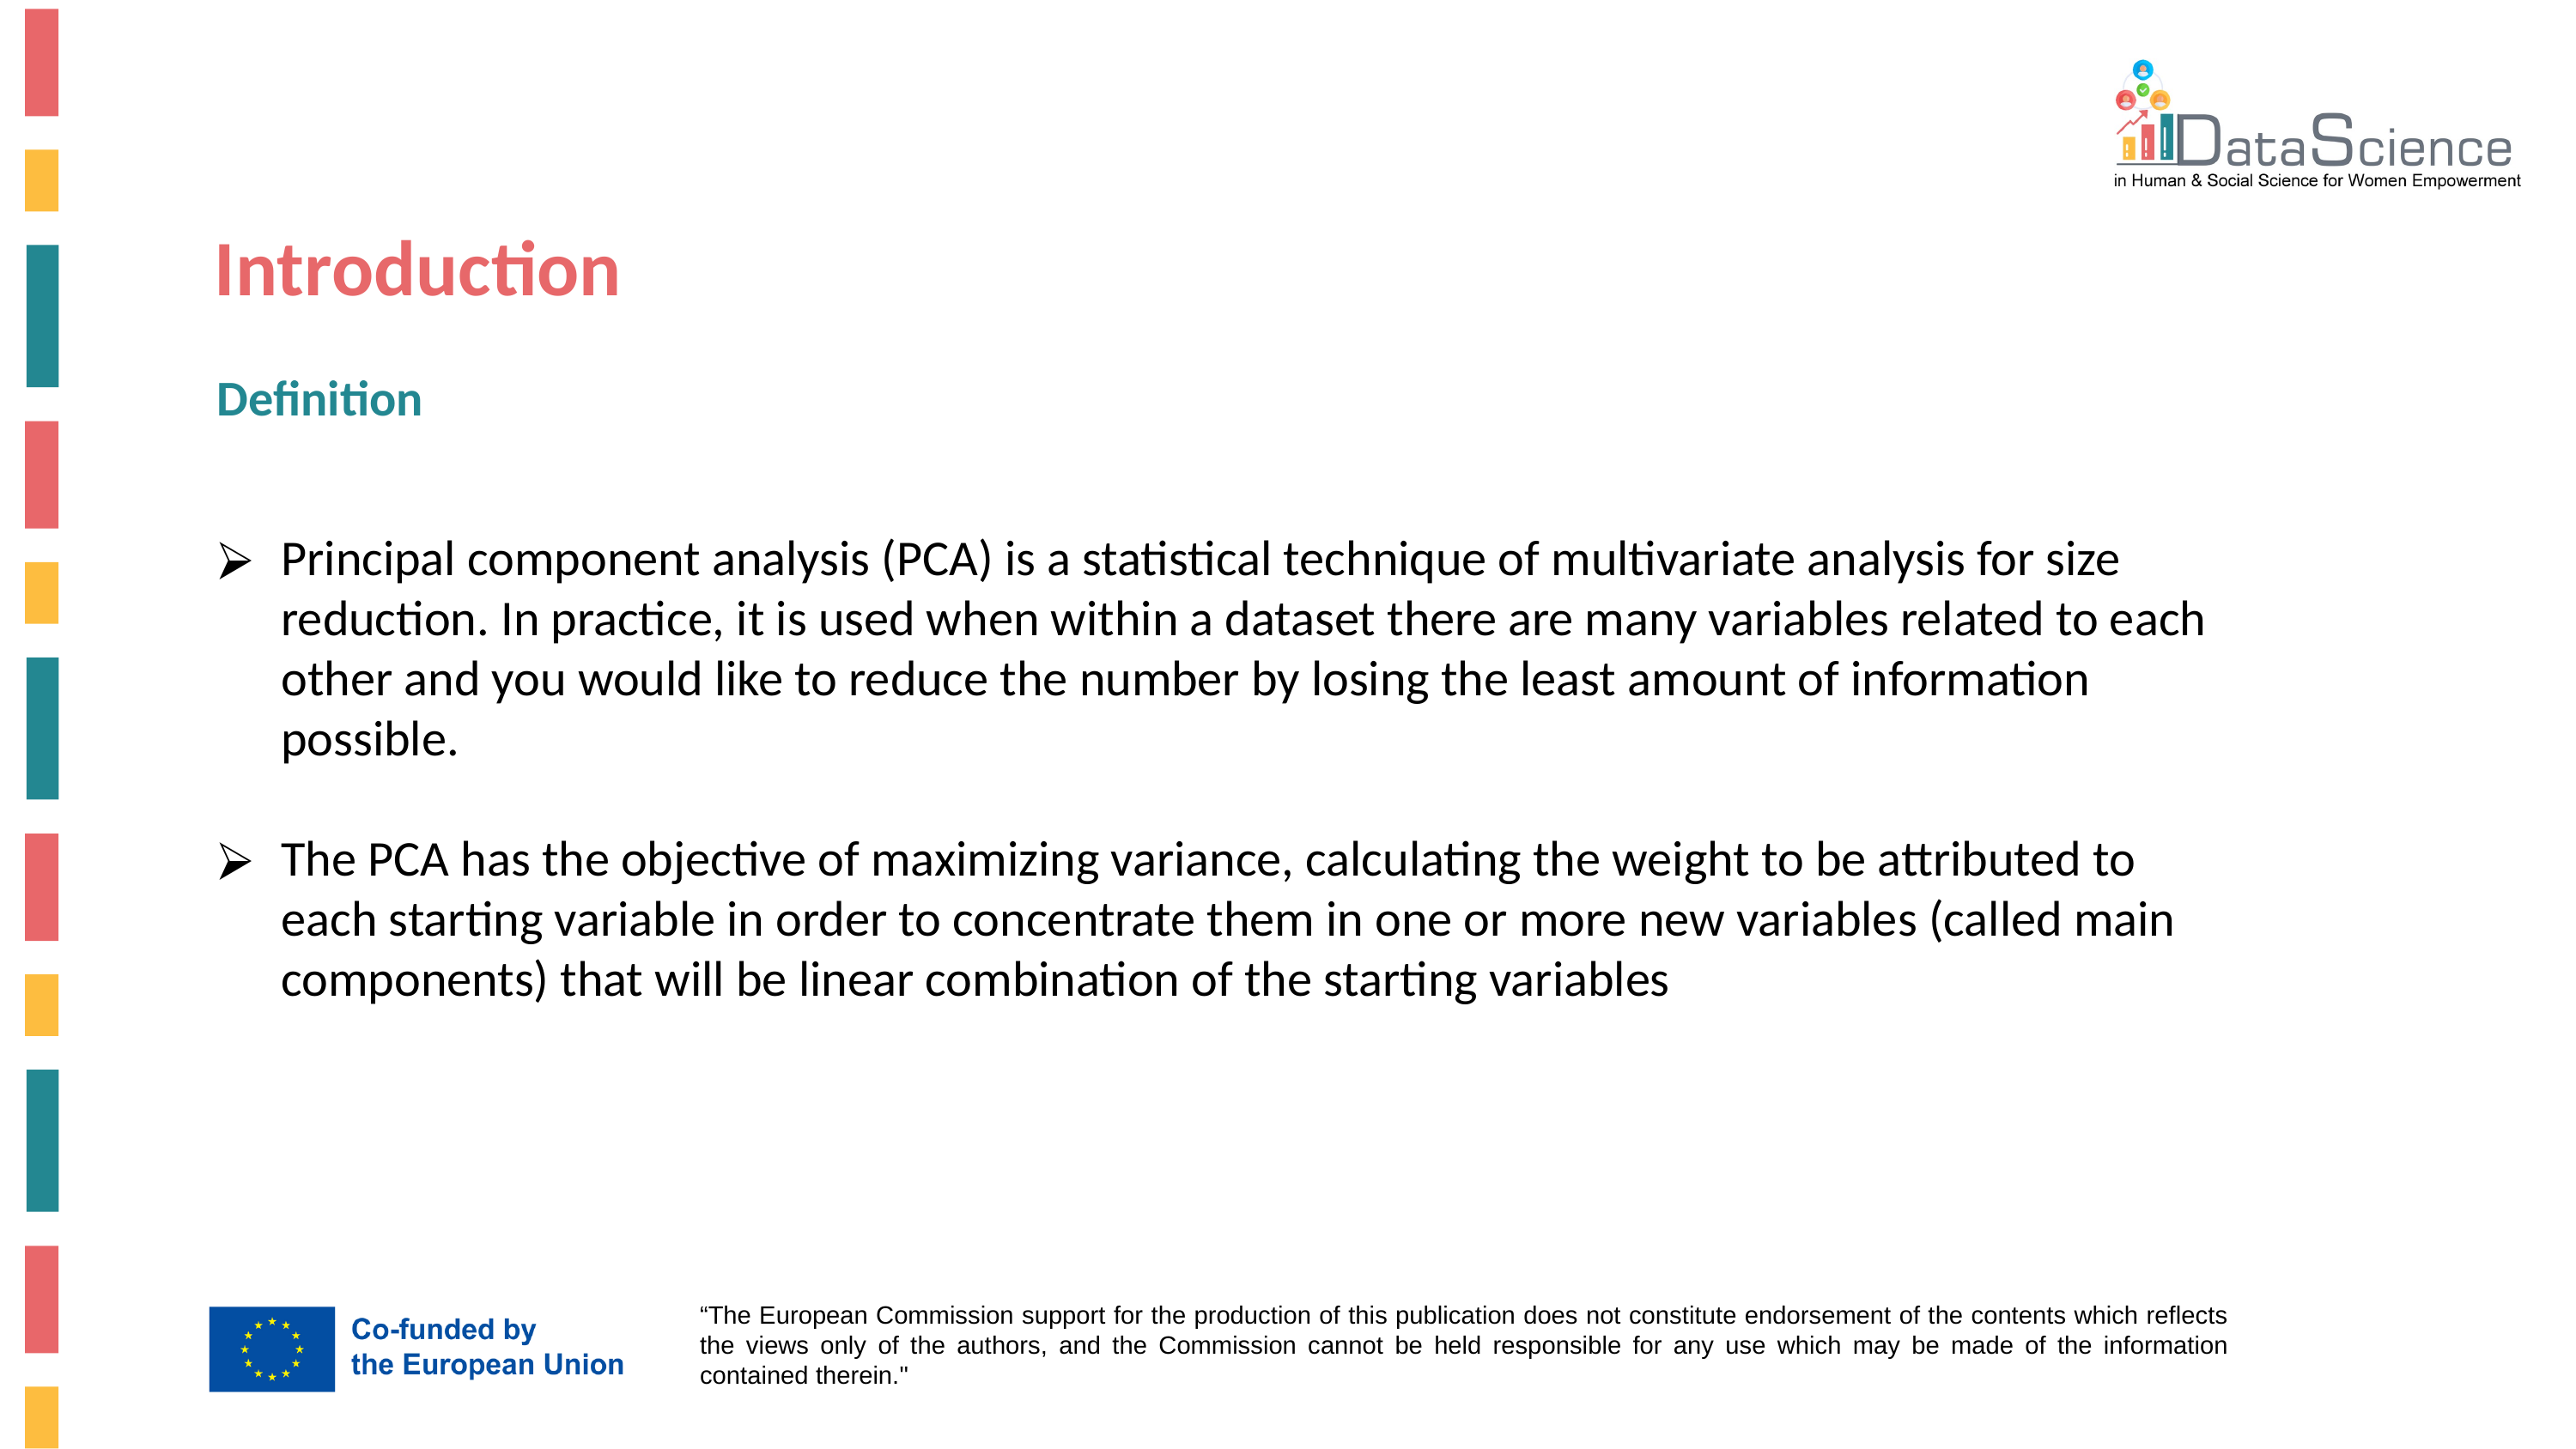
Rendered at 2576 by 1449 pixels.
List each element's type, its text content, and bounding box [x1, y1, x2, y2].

text_box Definition [204, 359, 1619, 493]
picture [2114, 58, 2522, 191]
text_box Introduction [201, 210, 1073, 404]
picture [204, 1301, 655, 1397]
text_box Principal component analysis (PCA) is a statistical technique of multivariate analysis for size reduction. In practice, it is used when within a dataset there are many variables related to each other and you would like to reduce the number by losing the least amount of information possible. The PCA has the objective of maximizing variance, calculating the weight to be attributed to each starting variable in order to concentrate them in one or more new variables (called main components) that will be linear combination of the starting variables [204, 519, 2222, 1013]
